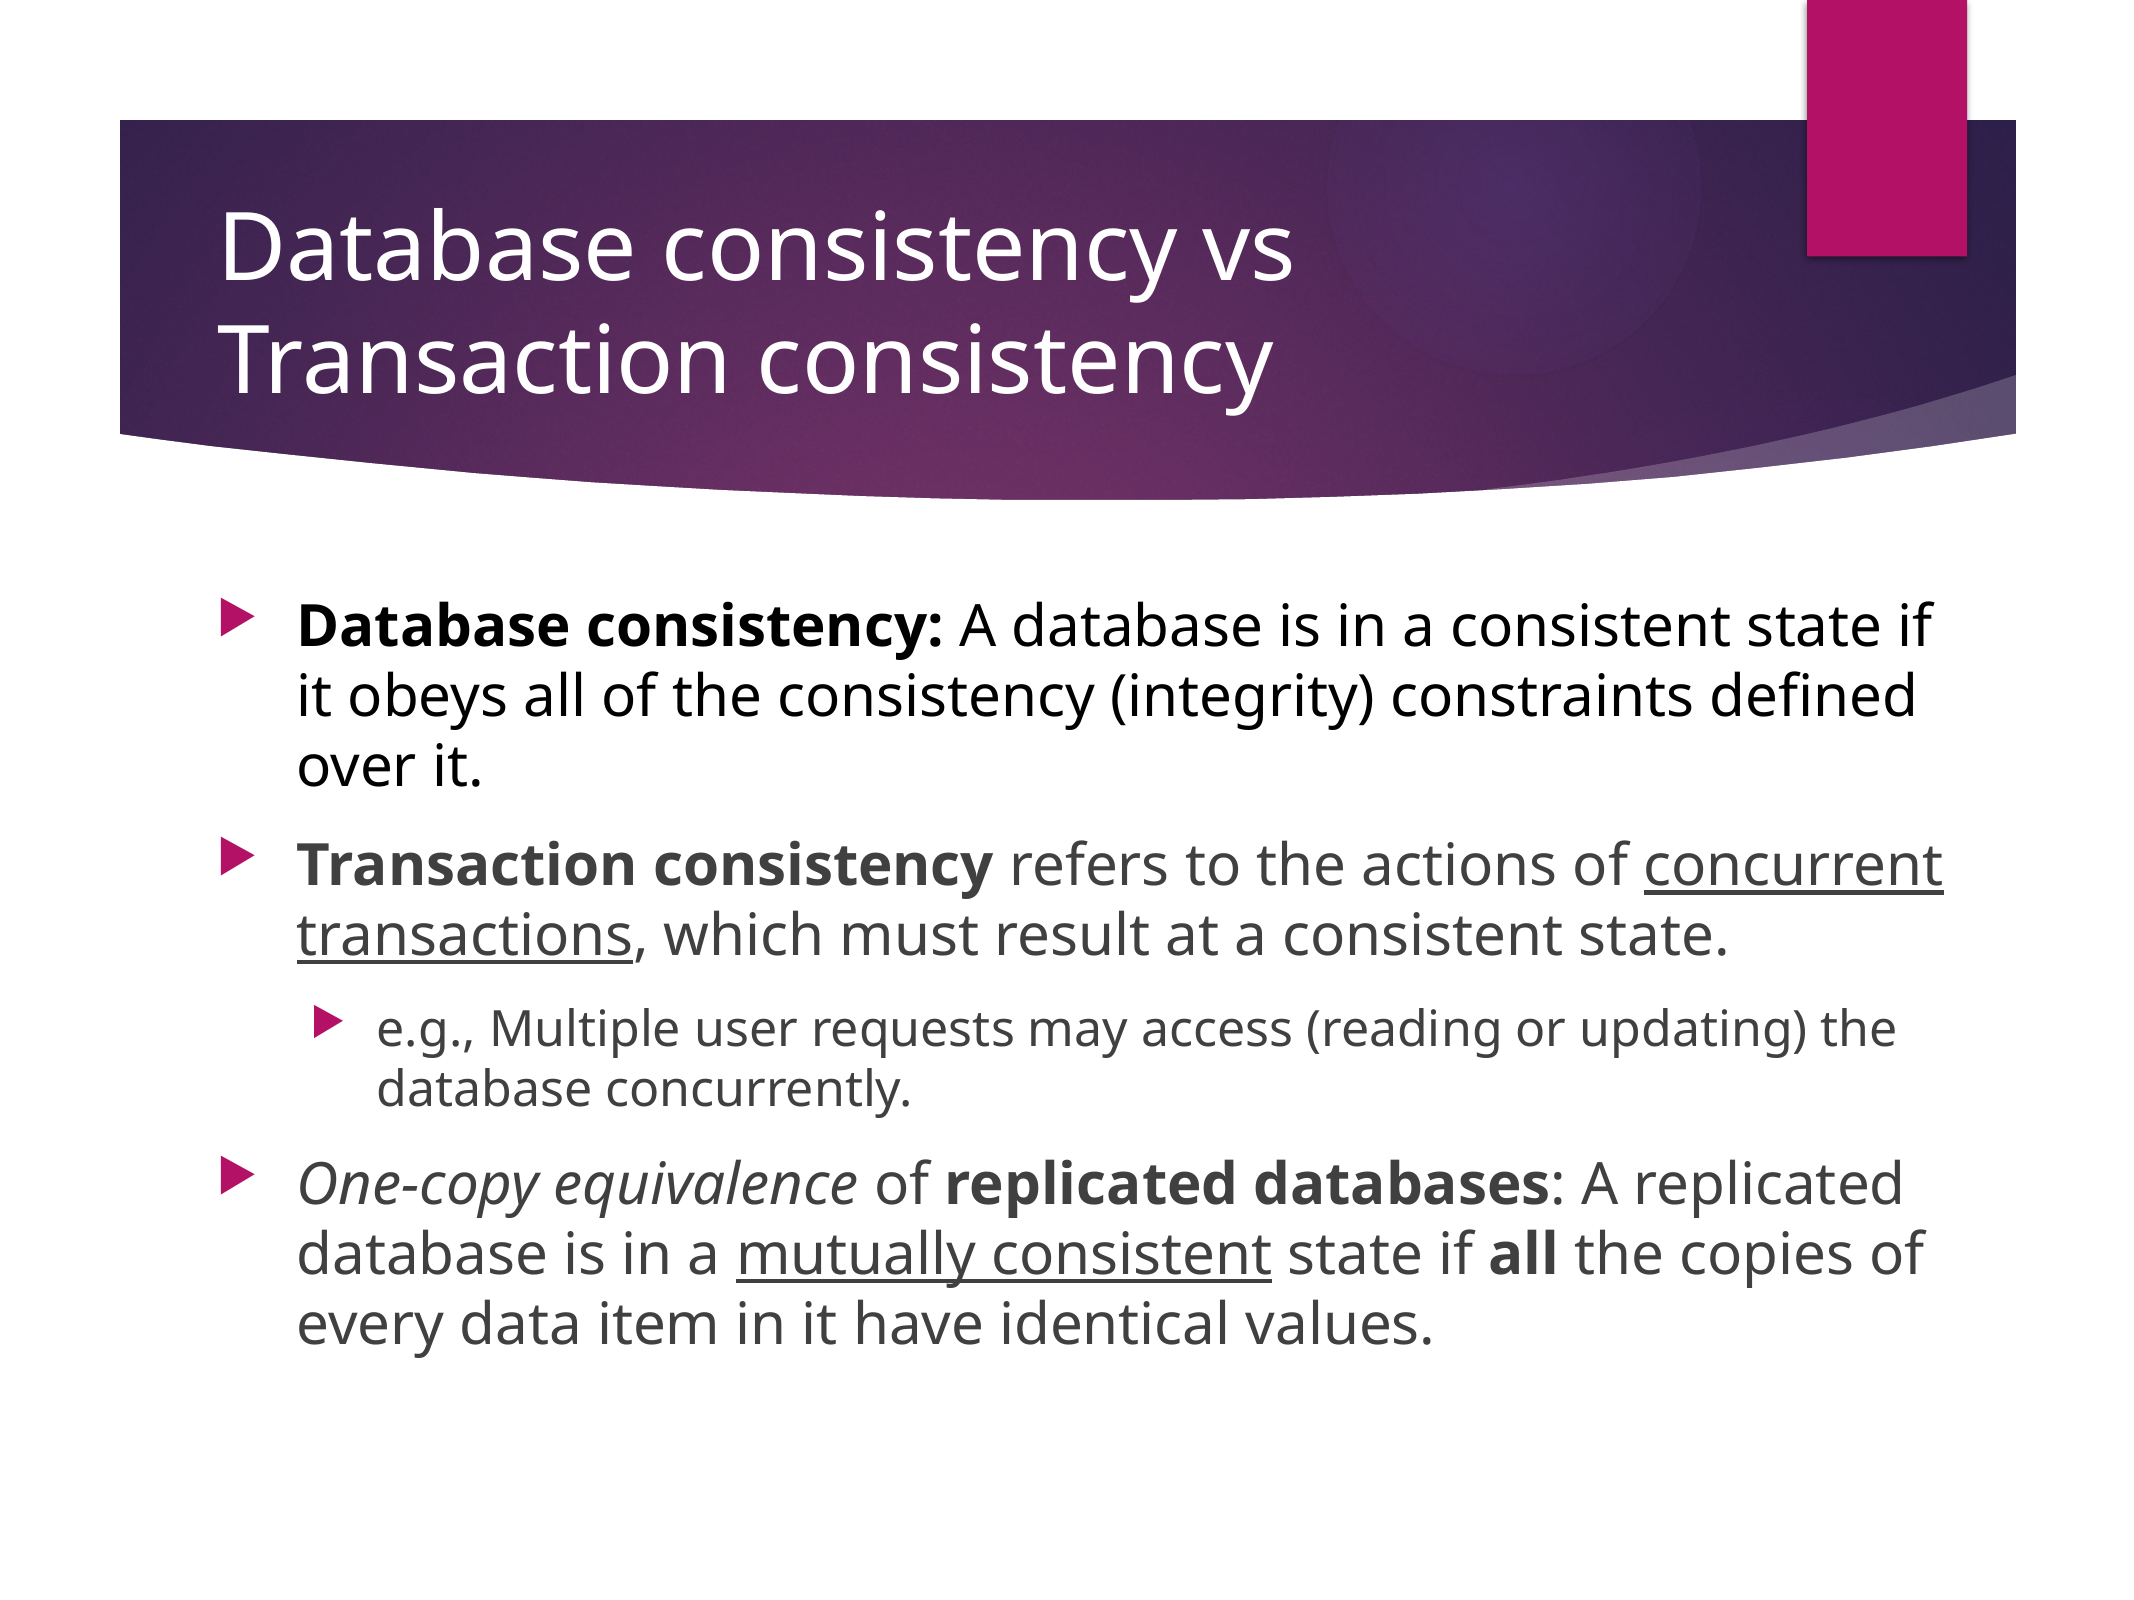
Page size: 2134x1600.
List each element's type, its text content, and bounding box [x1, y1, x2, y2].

list Database consistency: A database is in a consistent state if it obeys all of the consistency (integrity) constraints defined over it. Transaction consistency refers to the actions of concurrent transactions, which must result at a consistent state. e.g., Multiple user requests may access (reading or updating) the database concurrently. One-copy equivalence of replicated databases: A replicated database is in a mutually consistent state if all the copies of every data item in it have identical values. [201, 580, 1988, 1521]
title Database consistency vs Transaction consistency [202, 216, 1682, 382]
